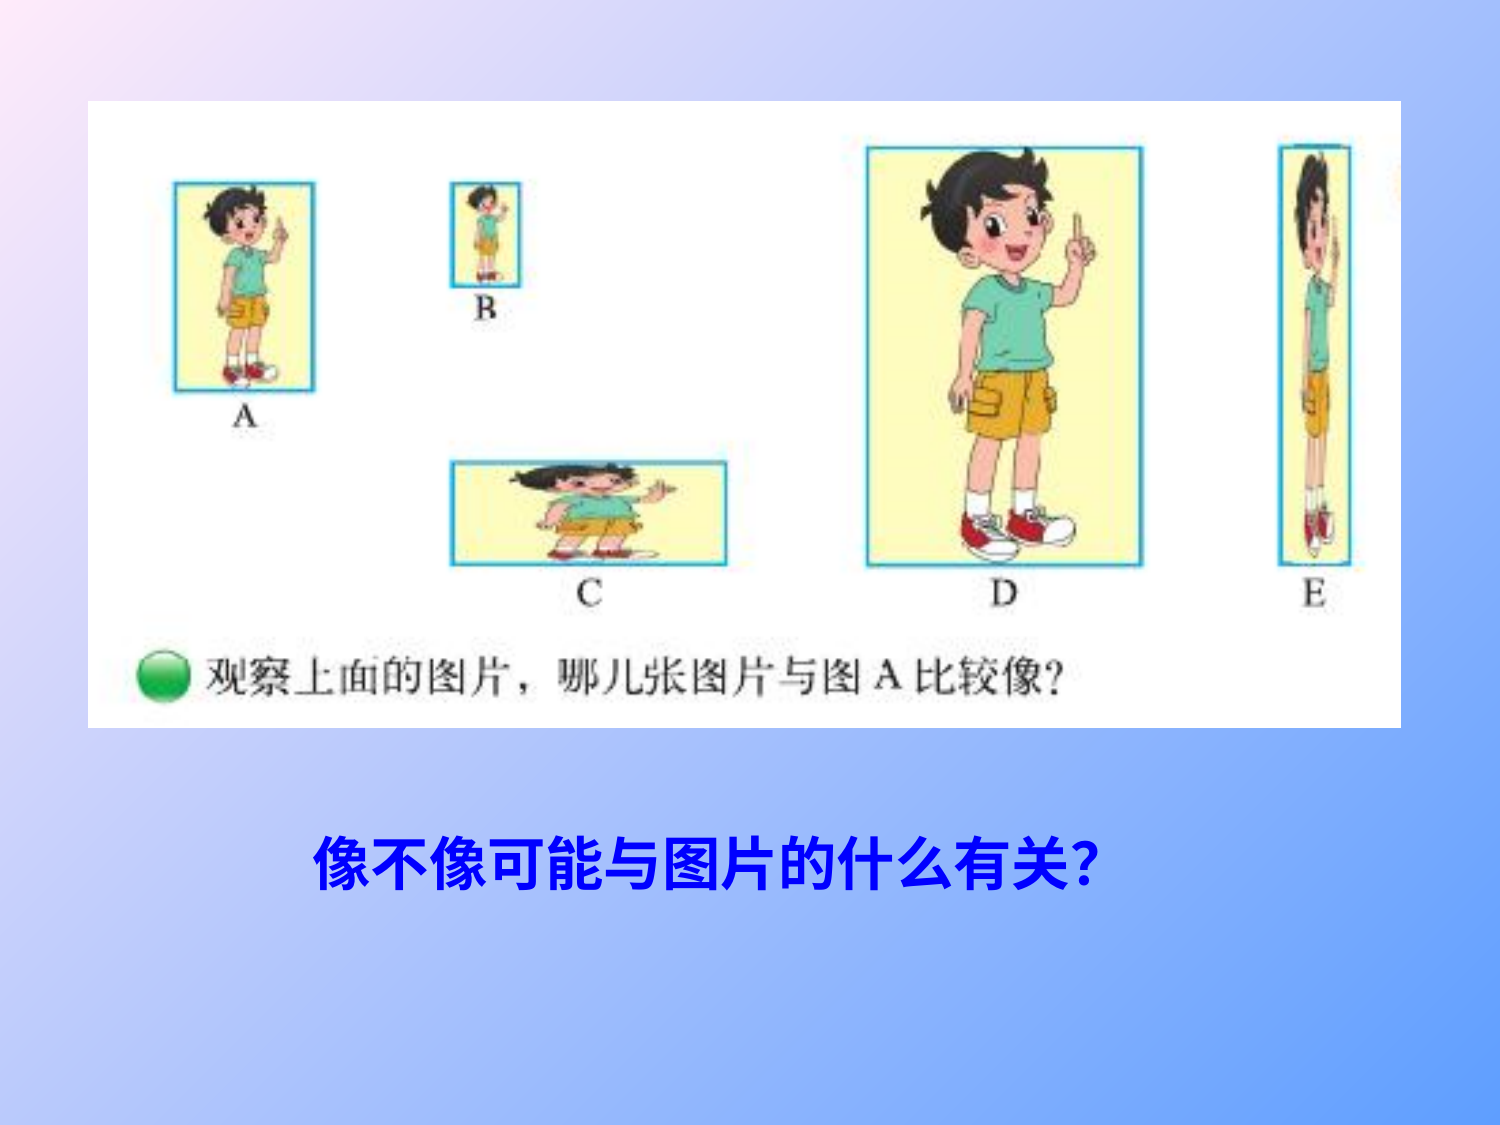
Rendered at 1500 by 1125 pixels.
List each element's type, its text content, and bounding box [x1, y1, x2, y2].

picture [88, 101, 1401, 729]
text_box 像不像可能与图片的什么有关？ [194, 819, 1247, 904]
